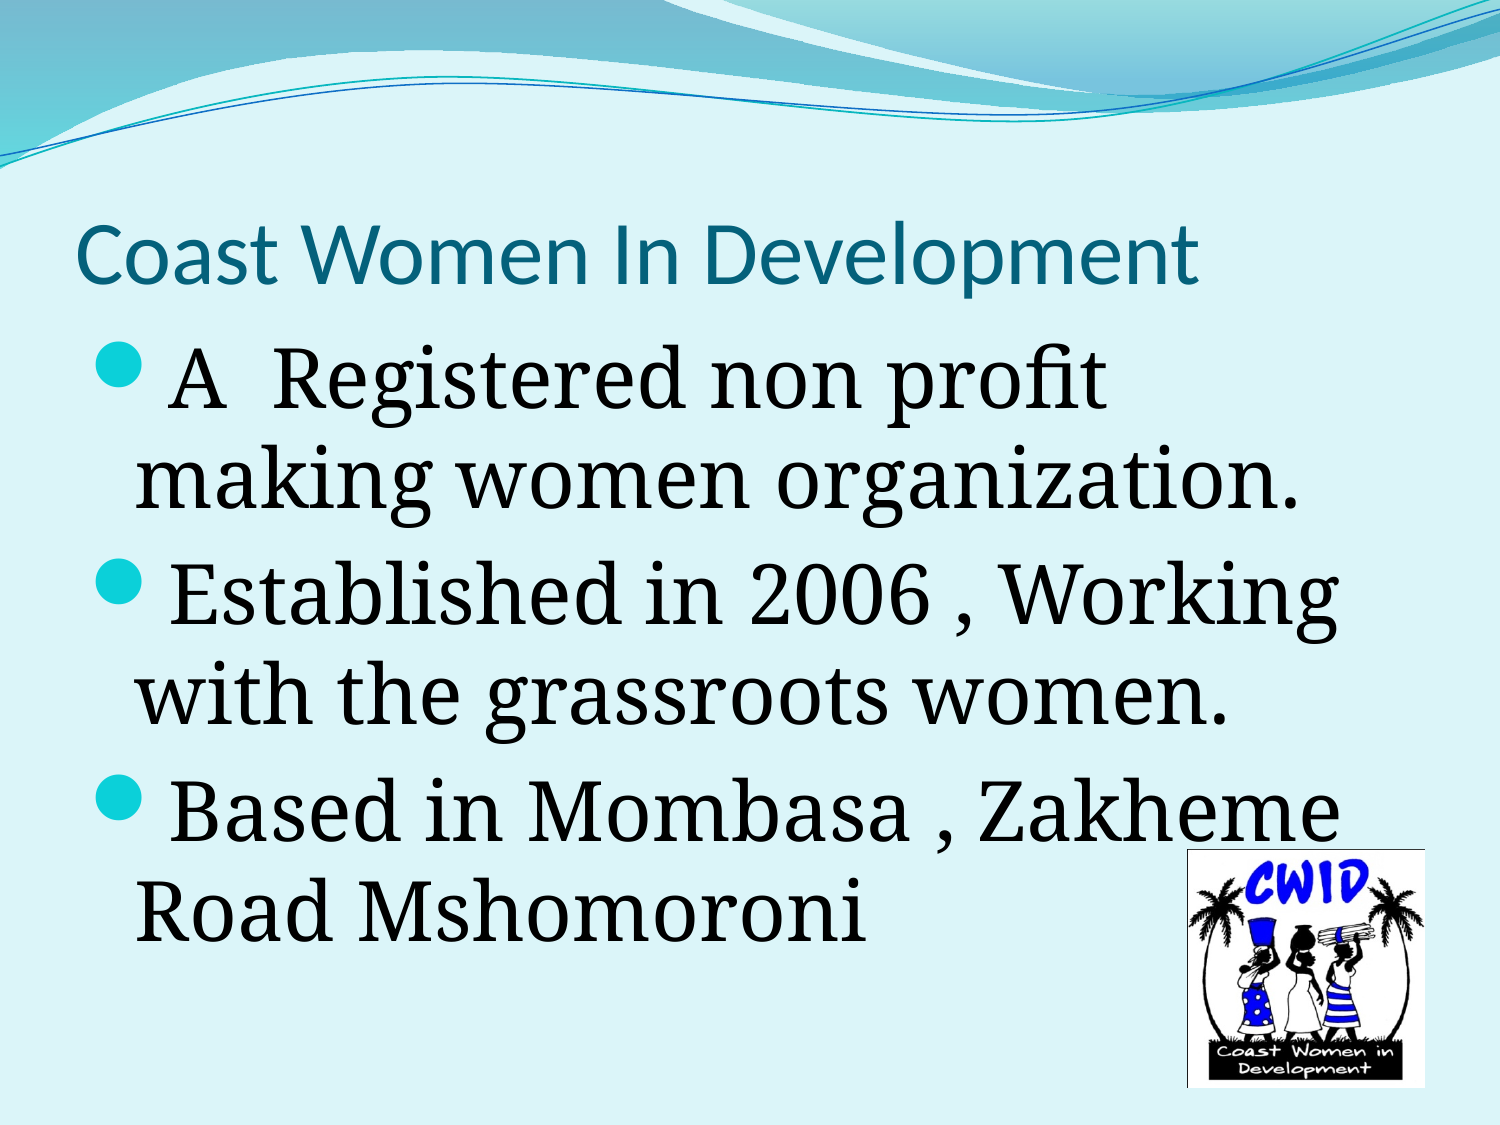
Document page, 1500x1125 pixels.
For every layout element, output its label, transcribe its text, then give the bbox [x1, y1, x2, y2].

picture [1187, 849, 1426, 1088]
list A Registered non profit making women organization. Established in 2006 , Working with the grassroots women. Based in Mombasa , Zakheme Road Mshomoroni [75, 317, 1425, 1038]
title Coast Women In Development [75, 115, 1425, 303]
